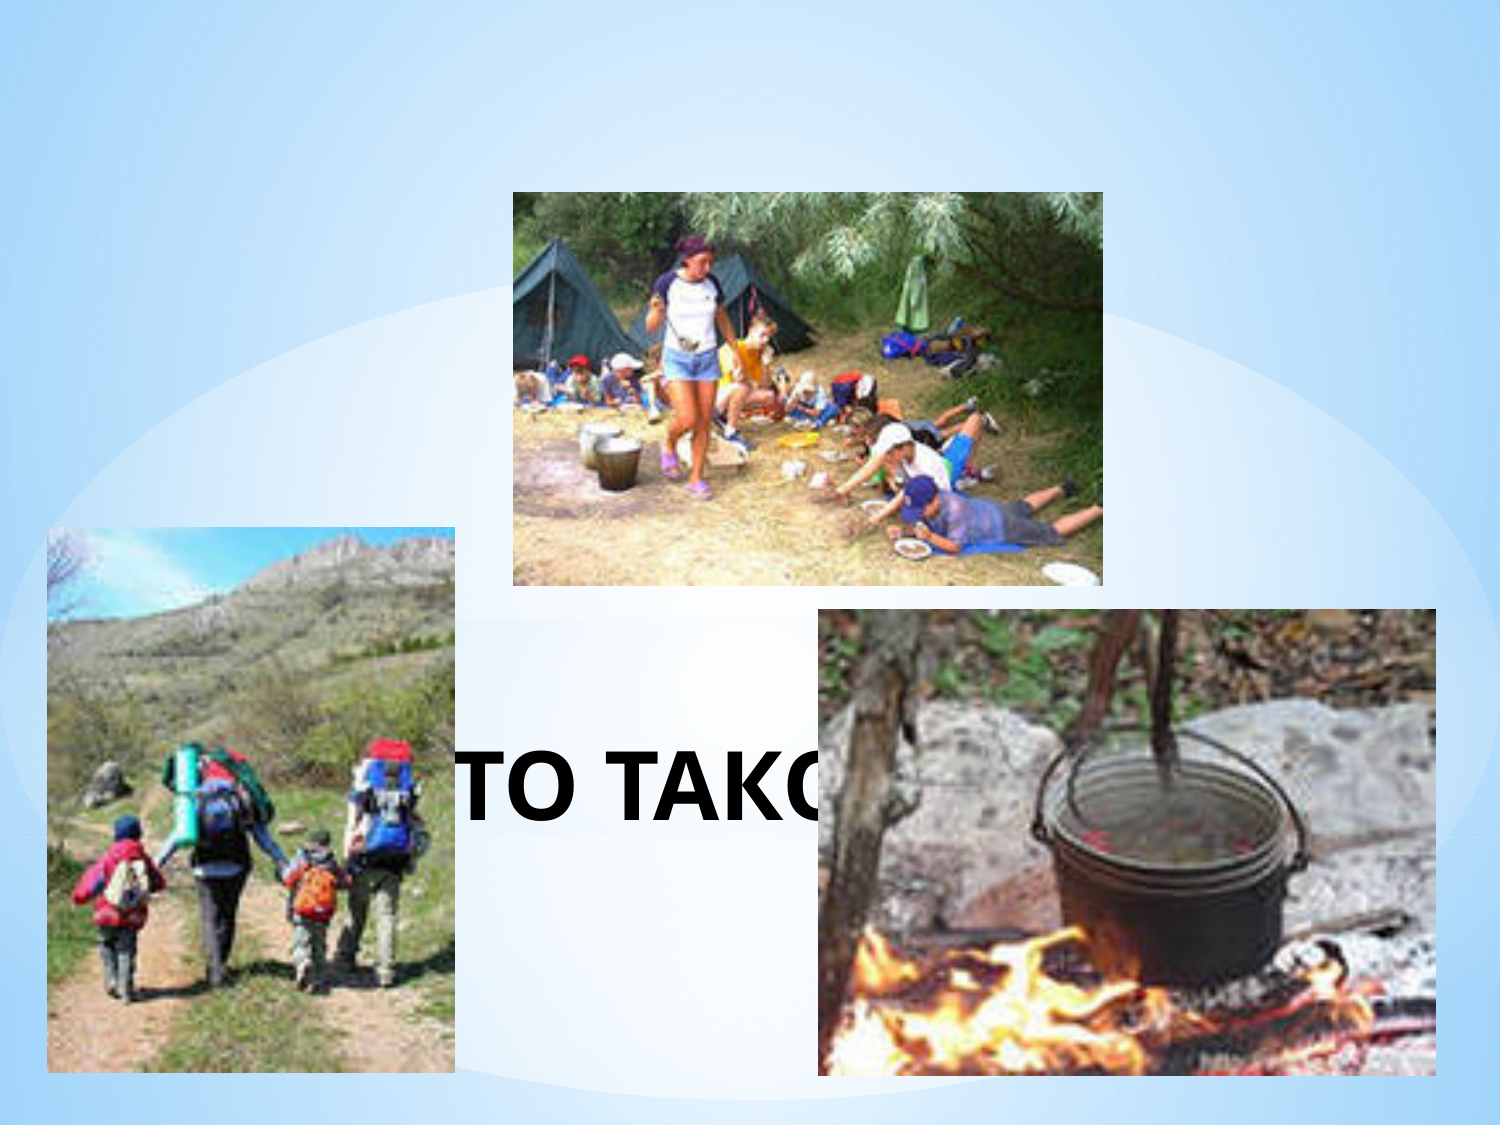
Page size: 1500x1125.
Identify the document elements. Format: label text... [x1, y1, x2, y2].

title ЧТО ТАКОЕ ТУРИЗМ ? [459, 717, 812, 905]
picture [818, 609, 1436, 1076]
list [47, 526, 455, 1073]
picture [513, 192, 1104, 586]
